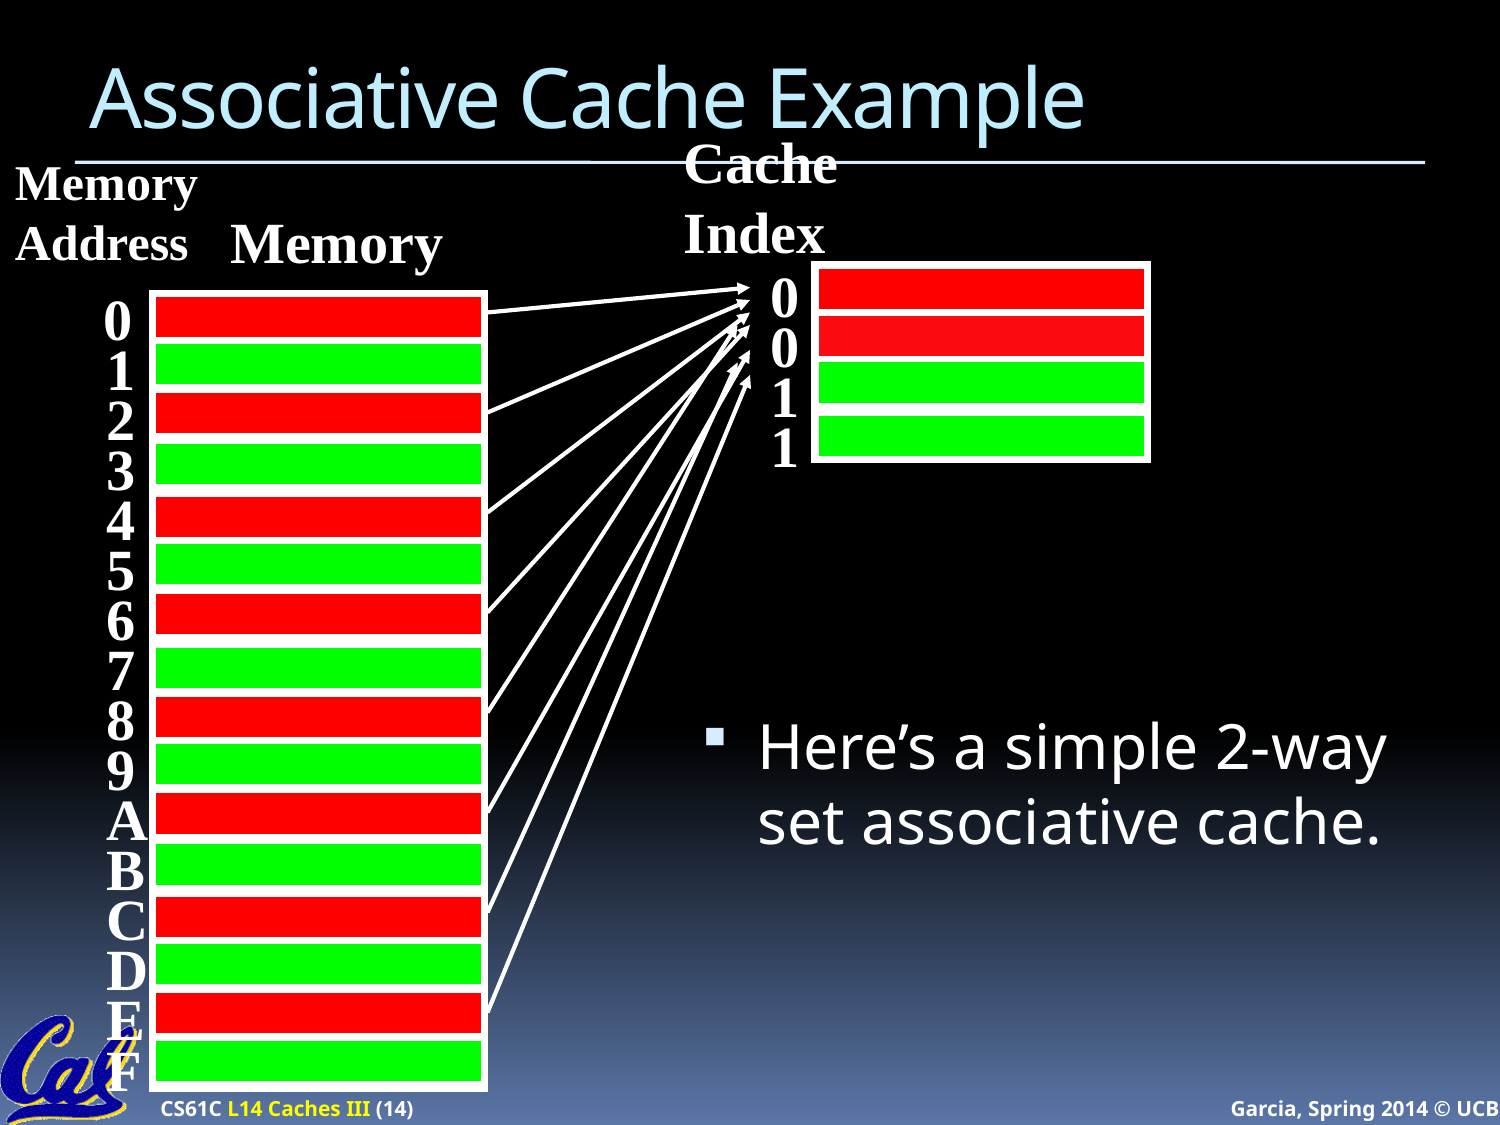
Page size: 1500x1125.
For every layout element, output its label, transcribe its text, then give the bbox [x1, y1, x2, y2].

picture [0, 1120, 140, 1125]
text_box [667, 117, 1149, 488]
title Associative Cache Example [75, 37, 1425, 163]
list Here’s a simple 2-way set associative cache. [674, 162, 1426, 1043]
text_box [0, 142, 486, 1112]
